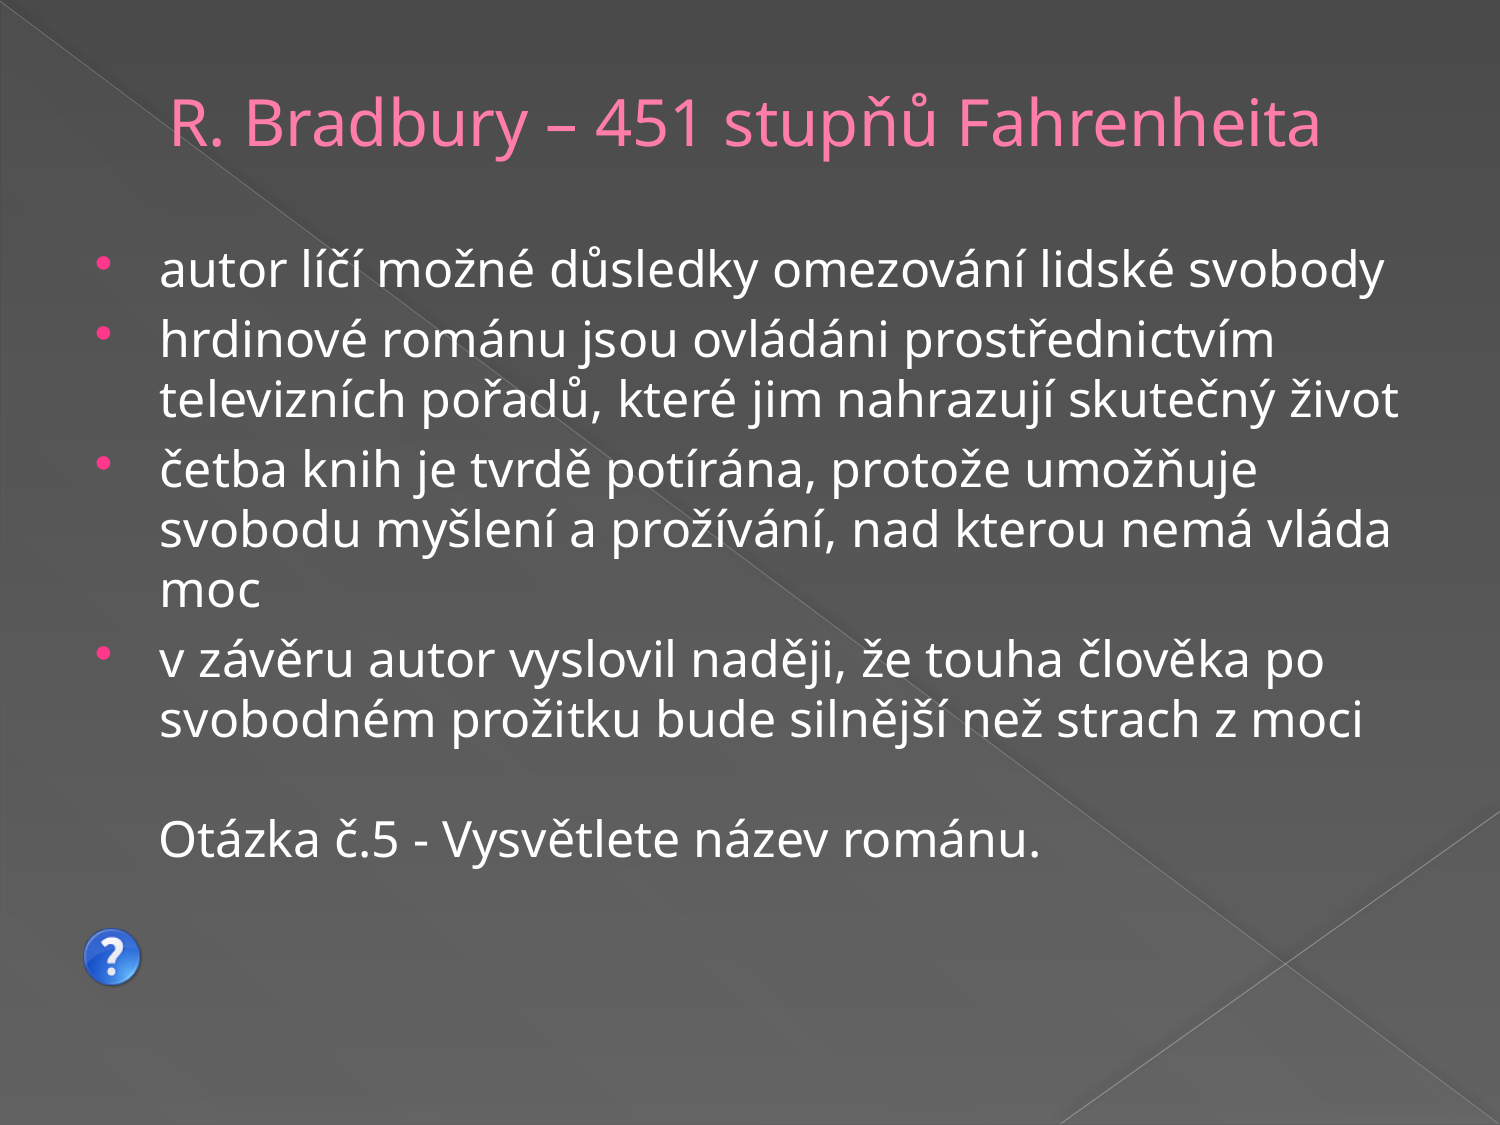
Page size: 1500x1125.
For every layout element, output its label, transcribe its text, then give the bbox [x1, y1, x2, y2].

list autor líčí možné důsledky omezování lidské svobody hrdinové románu jsou ovládáni prostřednictvím televizních pořadů, které jim nahrazují skutečný život četba knih je tvrdě potírána, protože umožňuje svobodu myšlení a prožívání, nad kterou nemá vláda moc v závěru autor vyslovil naději, že touha člověka po svobodném prožitku bude silnější než strach z moci Otázka č.5 - Vysvětlete název románu. [71, 230, 1425, 1059]
picture [83, 928, 144, 988]
title R. Bradbury – 451 stupňů Fahrenheita [76, 43, 1425, 197]
